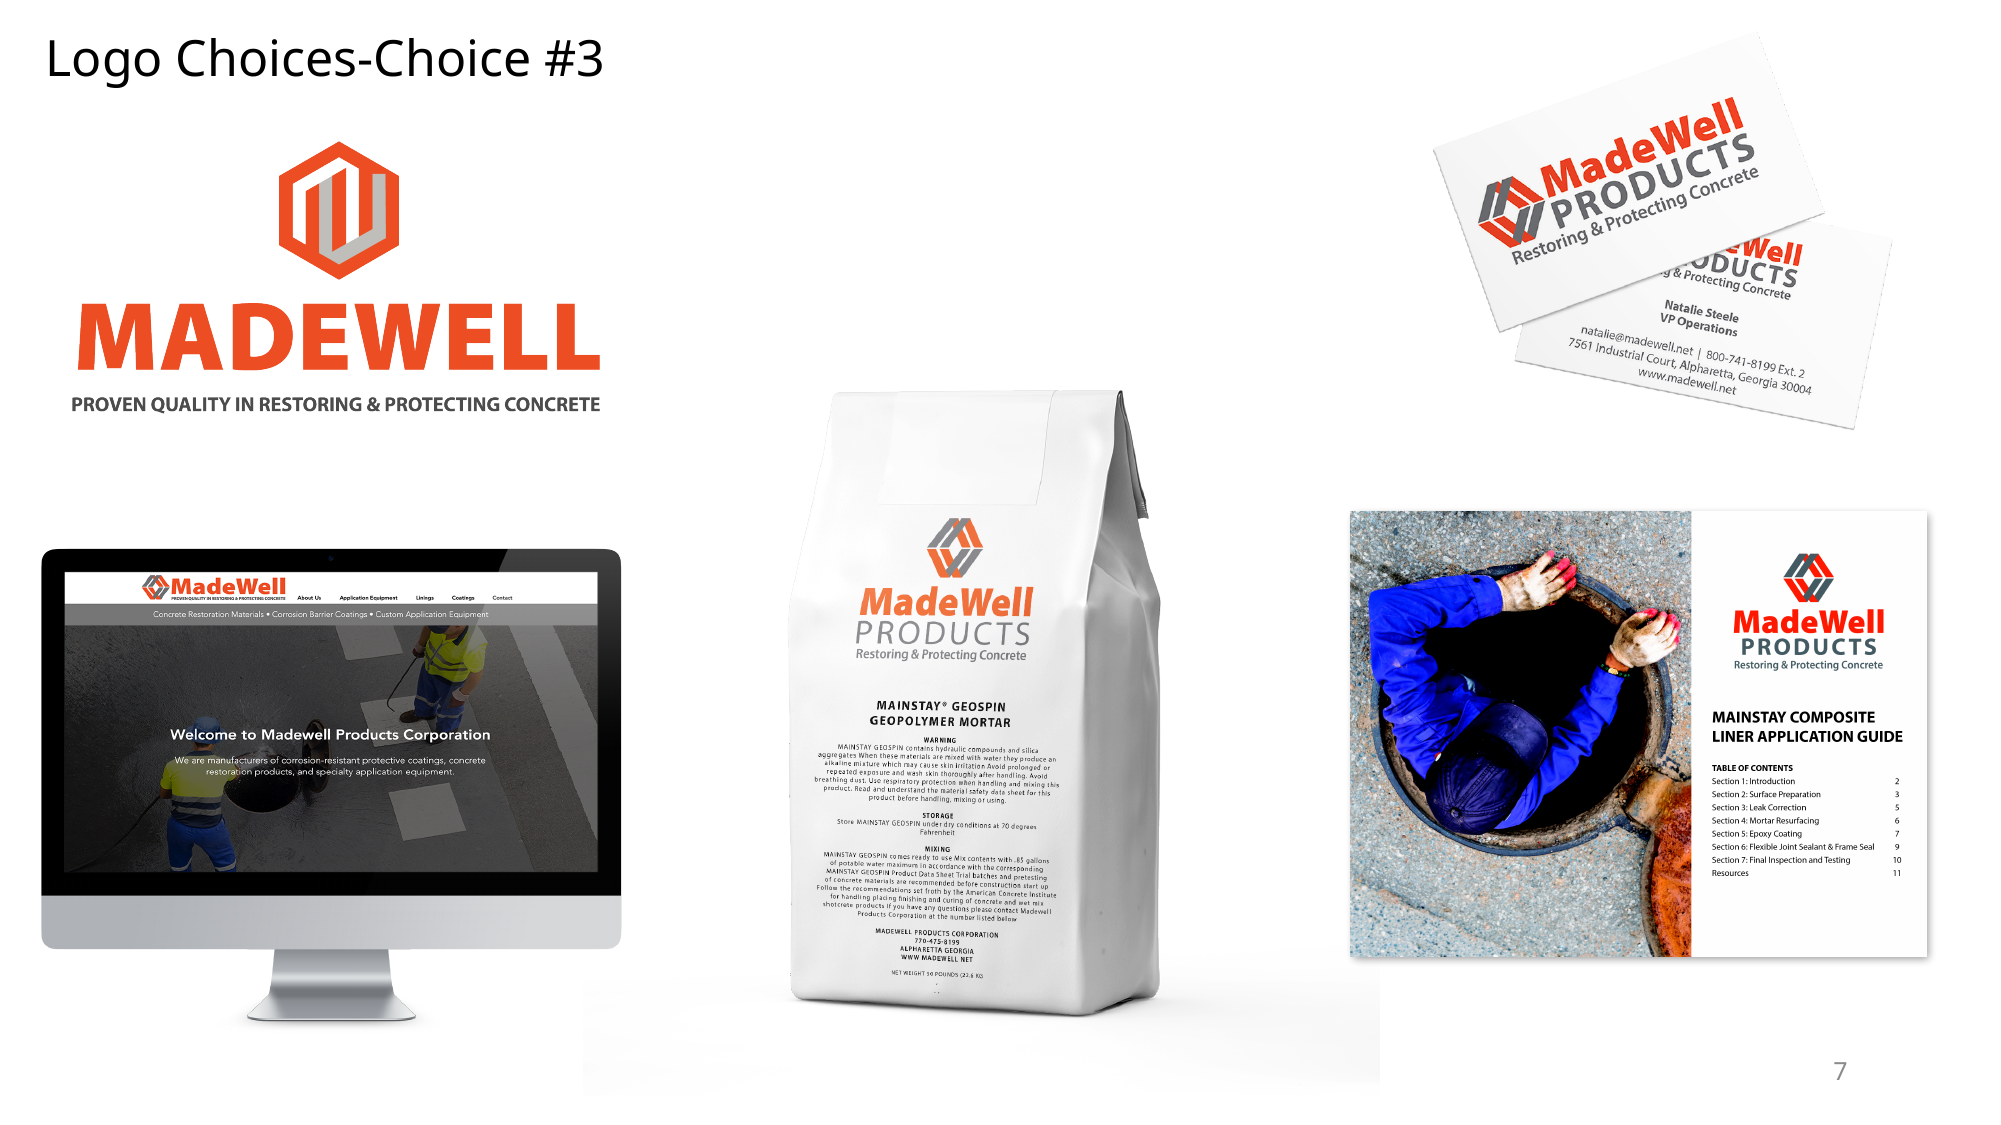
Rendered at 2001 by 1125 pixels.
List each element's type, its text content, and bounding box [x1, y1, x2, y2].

slide_number 7 [1412, 1042, 1863, 1103]
picture [0, 0, 2000, 1118]
title Logo Choices-Choice #3 [30, 15, 1267, 105]
